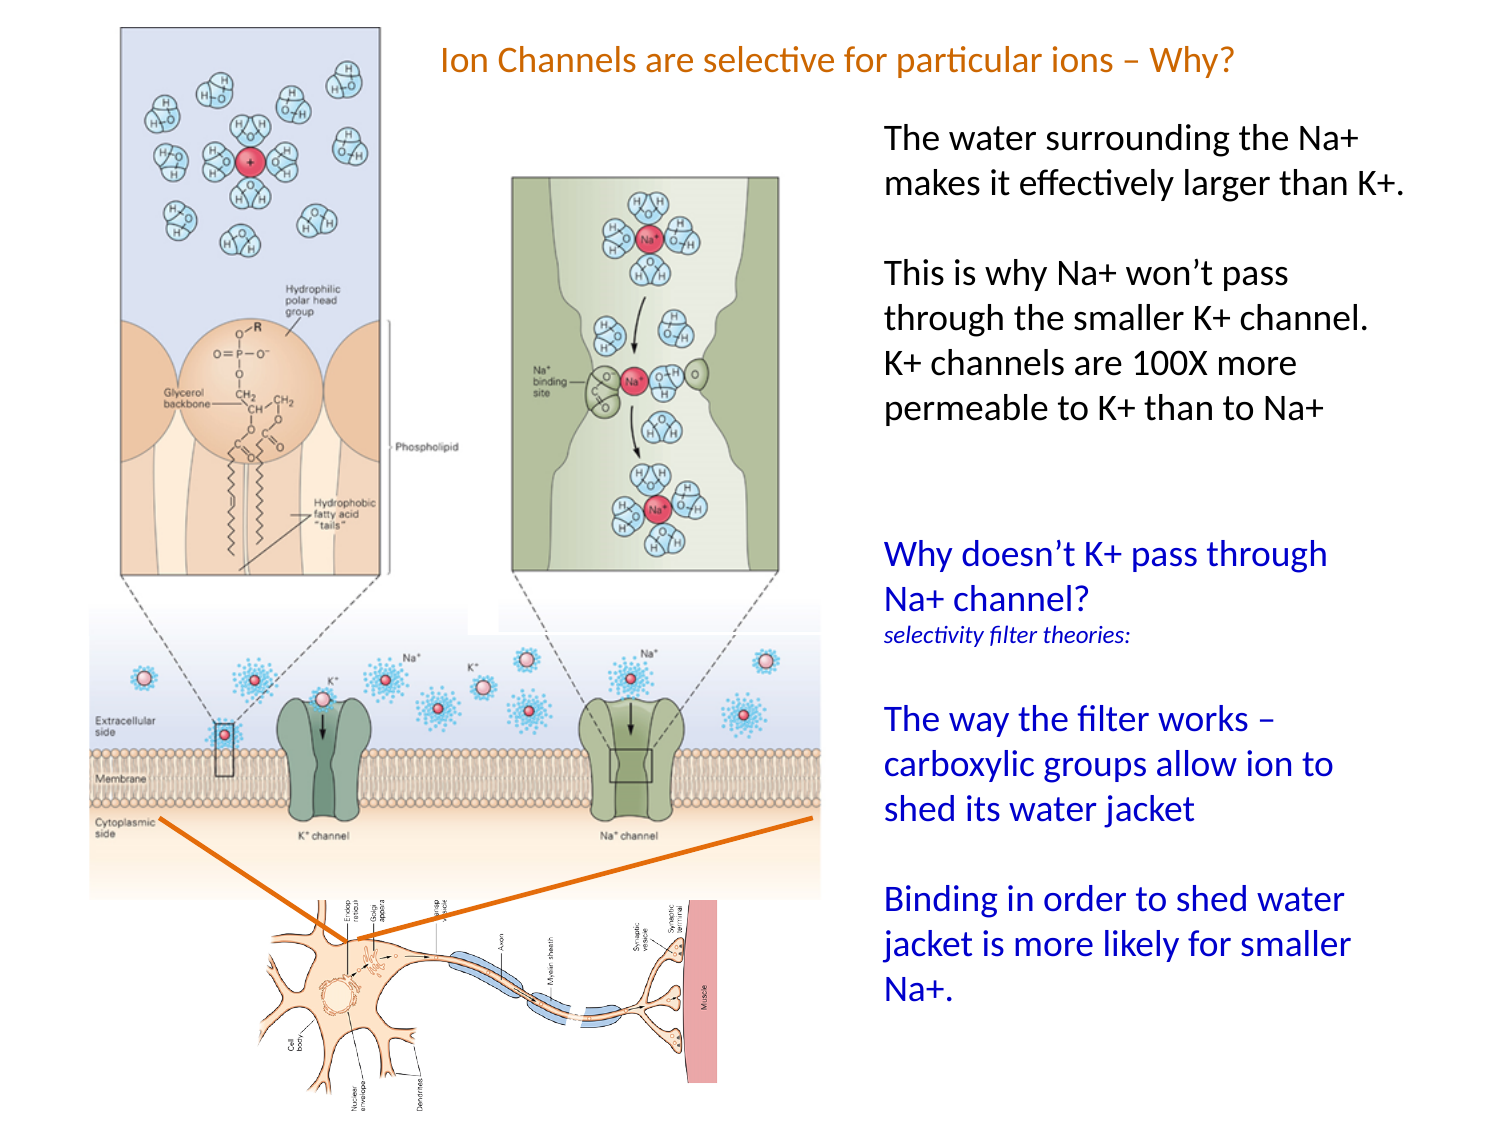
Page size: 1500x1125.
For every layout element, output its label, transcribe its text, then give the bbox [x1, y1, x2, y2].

text_box Ion Channels are selective for particular ions – Why? [831, 27, 1434, 87]
picture [88, 26, 468, 635]
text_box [88, 635, 828, 943]
picture [498, 22, 828, 632]
text_box The water surrounding the Na+ makes it effectively larger than K+. This is why Na+ won’t pass through the smaller K+ channel. K+ channels are 100X more permeable to K+ than to Na+ [869, 105, 1434, 436]
text_box Ion Channels are selective for particular ions – Why? [469, 27, 493, 87]
picture [257, 943, 719, 1111]
text_box Why doesn’t K+ pass through Na+ channel? selectivity filter theories: The way the filter works – carboxylic groups allow ion to shed its water jacket Binding in order to shed water jacket is more likely for smaller Na+. [869, 521, 1412, 1016]
